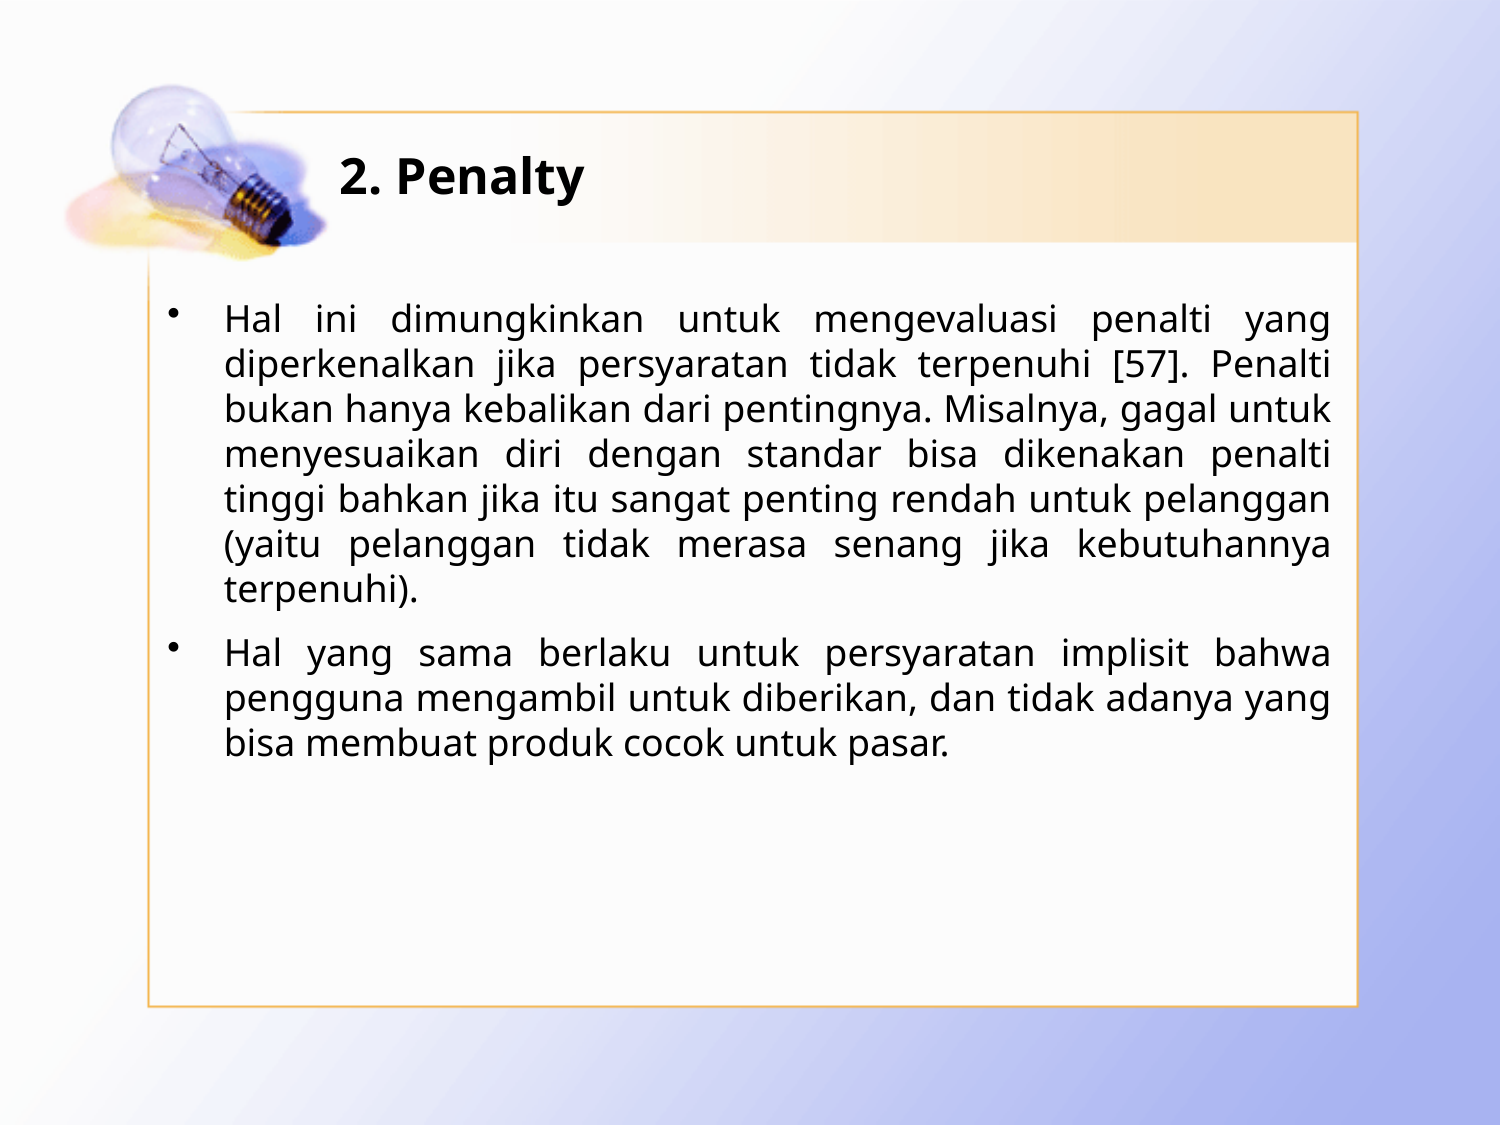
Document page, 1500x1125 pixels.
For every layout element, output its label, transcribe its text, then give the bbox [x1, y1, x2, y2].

list Hal ini dimungkinkan untuk mengevaluasi penalti yang diperkenalkan jika persyaratan tidak terpenuhi [57]. Penalti bukan hanya kebalikan dari pentingnya. Misalnya, gagal untuk menyesuaikan diri dengan standar bisa dikenakan penalti tinggi bahkan jika itu sangat penting rendah untuk pelanggan (yaitu pelanggan tidak merasa senang jika kebutuhannya terpenuhi). Hal yang sama berlaku untuk persyaratan implisit bahwa pengguna mengambil untuk diberikan, dan tidak adanya yang bisa membuat produk cocok untuk pasar. [152, 287, 1348, 1008]
picture [0, 0, 1500, 1125]
title 2. Penalty [324, 134, 1276, 223]
